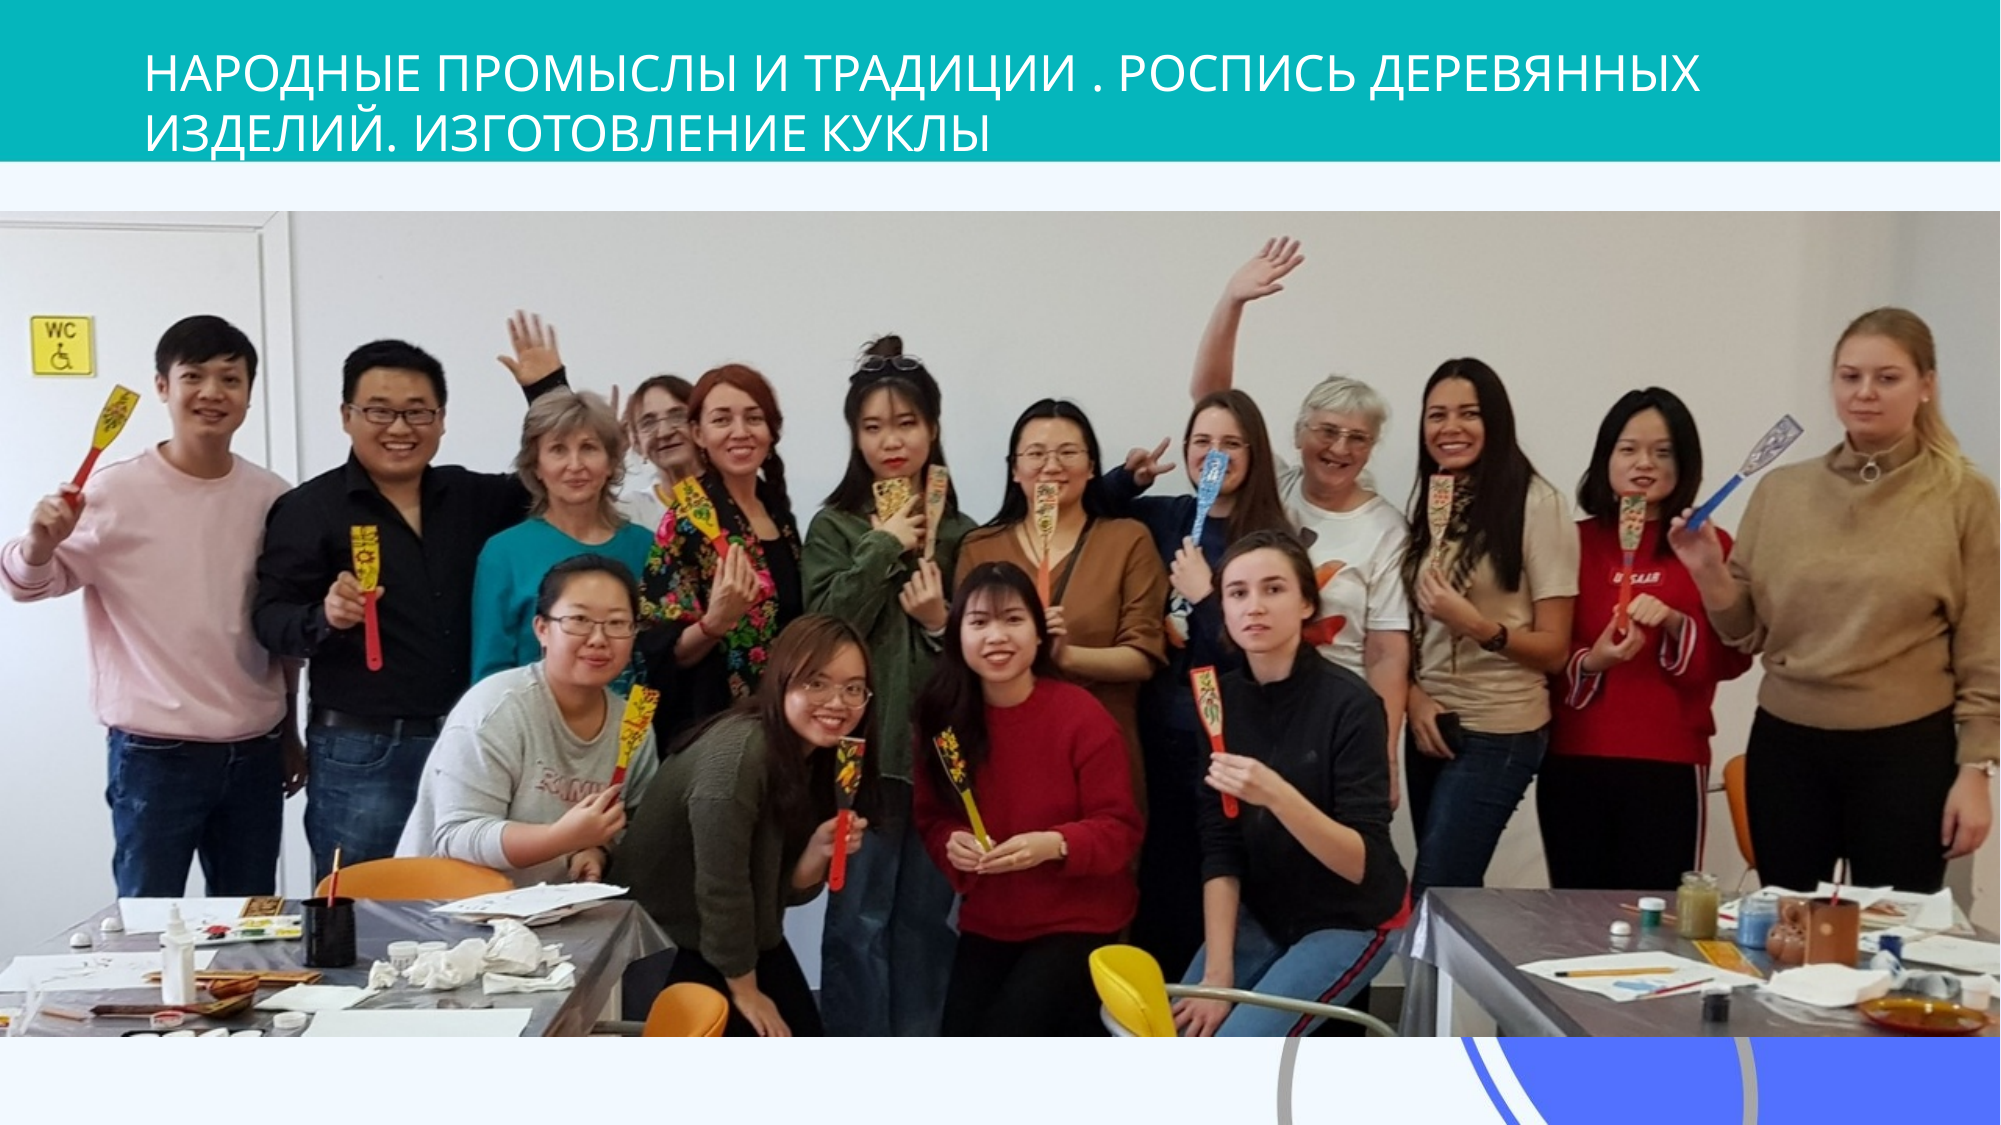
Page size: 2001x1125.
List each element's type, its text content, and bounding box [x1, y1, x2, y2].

picture [0, 0, 2001, 1125]
text_box НАРОДНЫЕ ПРОМЫСЛЫ И ТРАДИЦИИ . РОСПИСЬ ДЕРЕВЯННЫХ ИЗДЕЛИЙ. ИЗГОТОВЛЕНИЕ КУКЛЫ [128, 34, 1939, 211]
